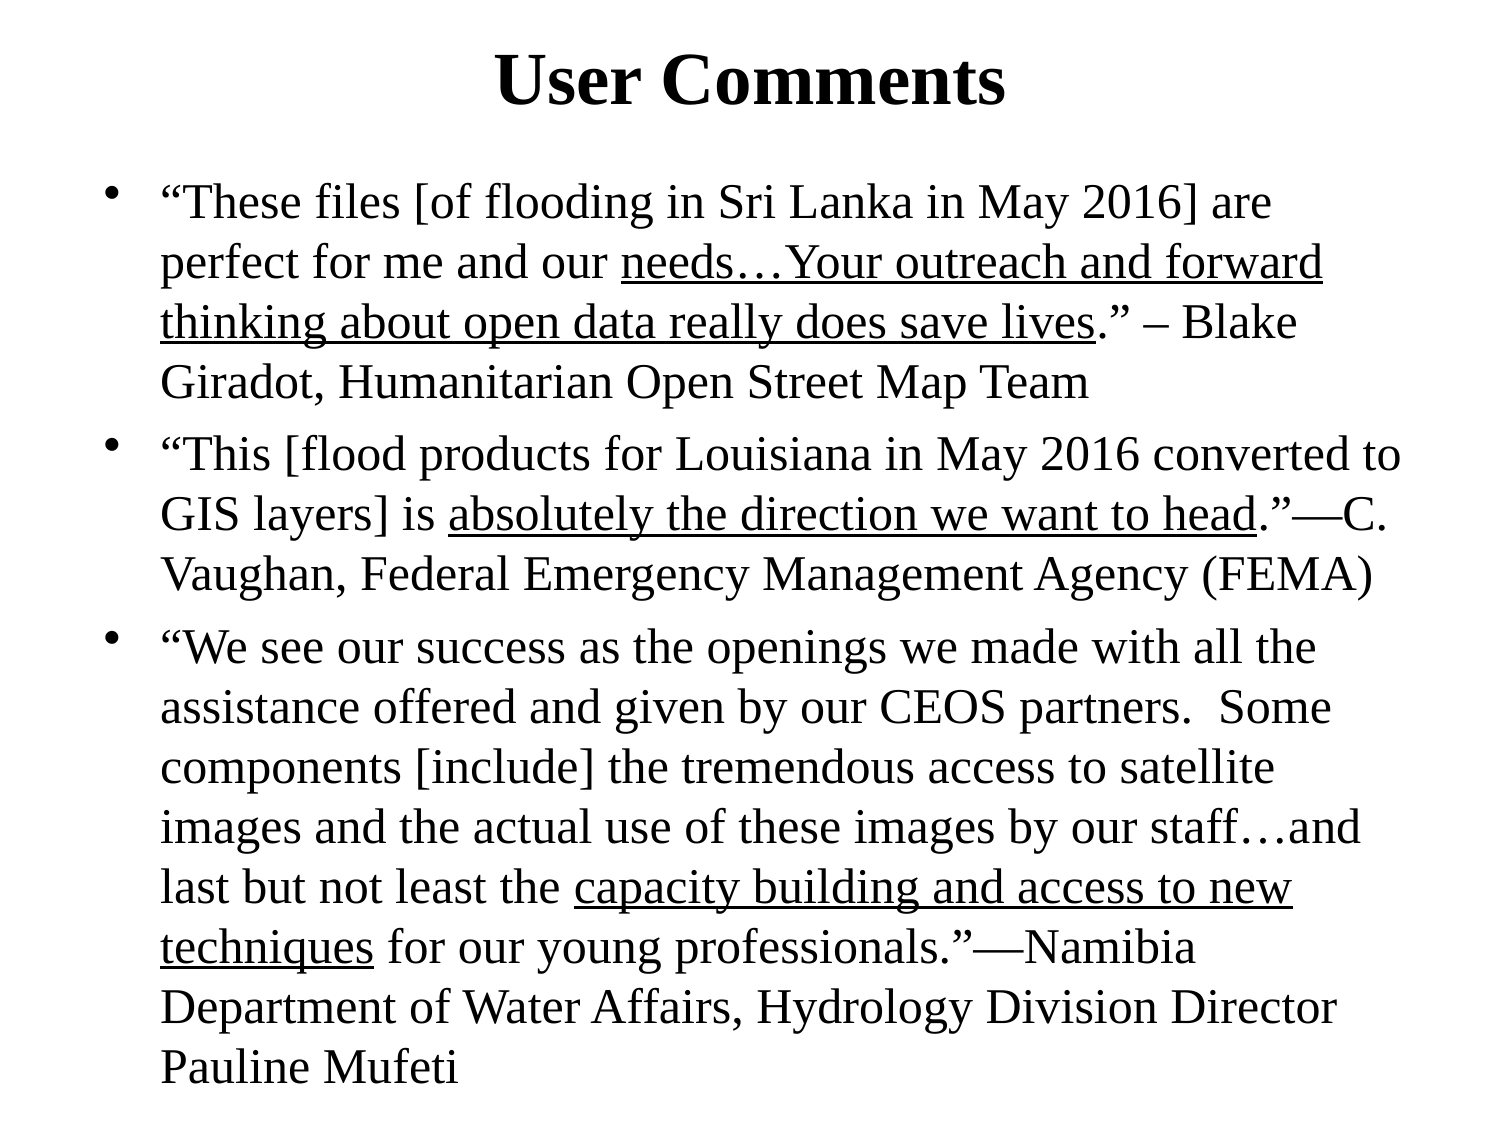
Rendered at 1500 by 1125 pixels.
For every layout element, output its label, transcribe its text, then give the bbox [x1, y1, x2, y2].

text_box “These files [of flooding in Sri Lanka in May 2016] are perfect for me and our needs…Your outreach and forward thinking about open data really does save lives.” – Blake Giradot, Humanitarian Open Street Map Team “This [flood products for Louisiana in May 2016 converted to GIS layers] is absolutely the direction we want to head.”—C. Vaughan, Federal Emergency Management Agency (FEMA) “We see our success as the openings we made with all the assistance offered and given by our CEOS partners. Some components [include] the tremendous access to satellite images and the actual use of these images by our staff…and last but not least the capacity building and access to new techniques for our young professionals.”—Namibia Department of Water Affairs, Hydrology Division Director Pauline Mufeti [88, 160, 1435, 1083]
title User Comments [0, 0, 1500, 150]
